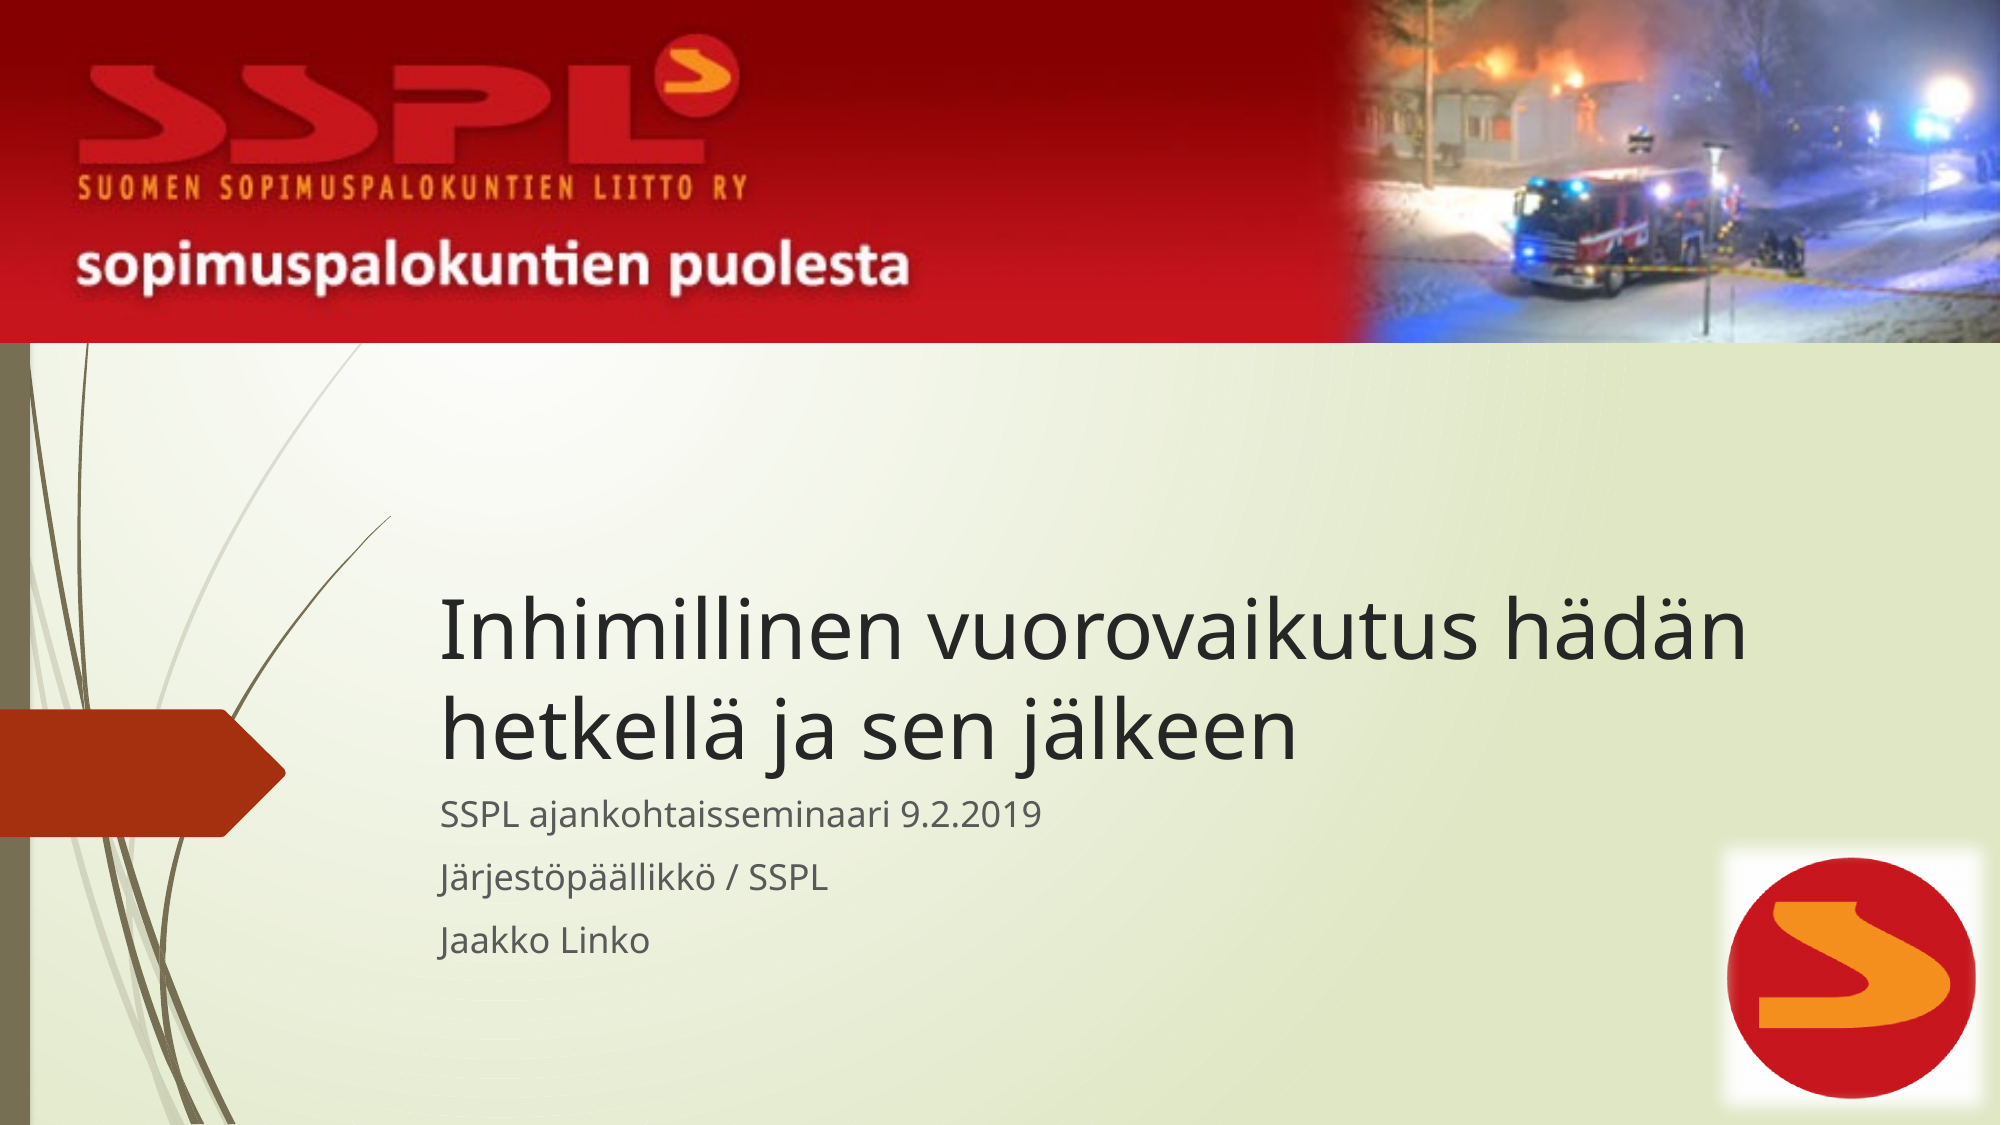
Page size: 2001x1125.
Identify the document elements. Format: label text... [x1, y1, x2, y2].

picture [1705, 830, 2000, 1125]
subtitle SSPL ajankohtaisseminaari 9.2.2019 Järjestöpäällikkö / SSPL Jaakko Linko [424, 783, 1888, 969]
title Inhimillinen vuorovaikutus hädän hetkellä ja sen jälkeen [424, 412, 1888, 783]
picture [0, 0, 2000, 343]
